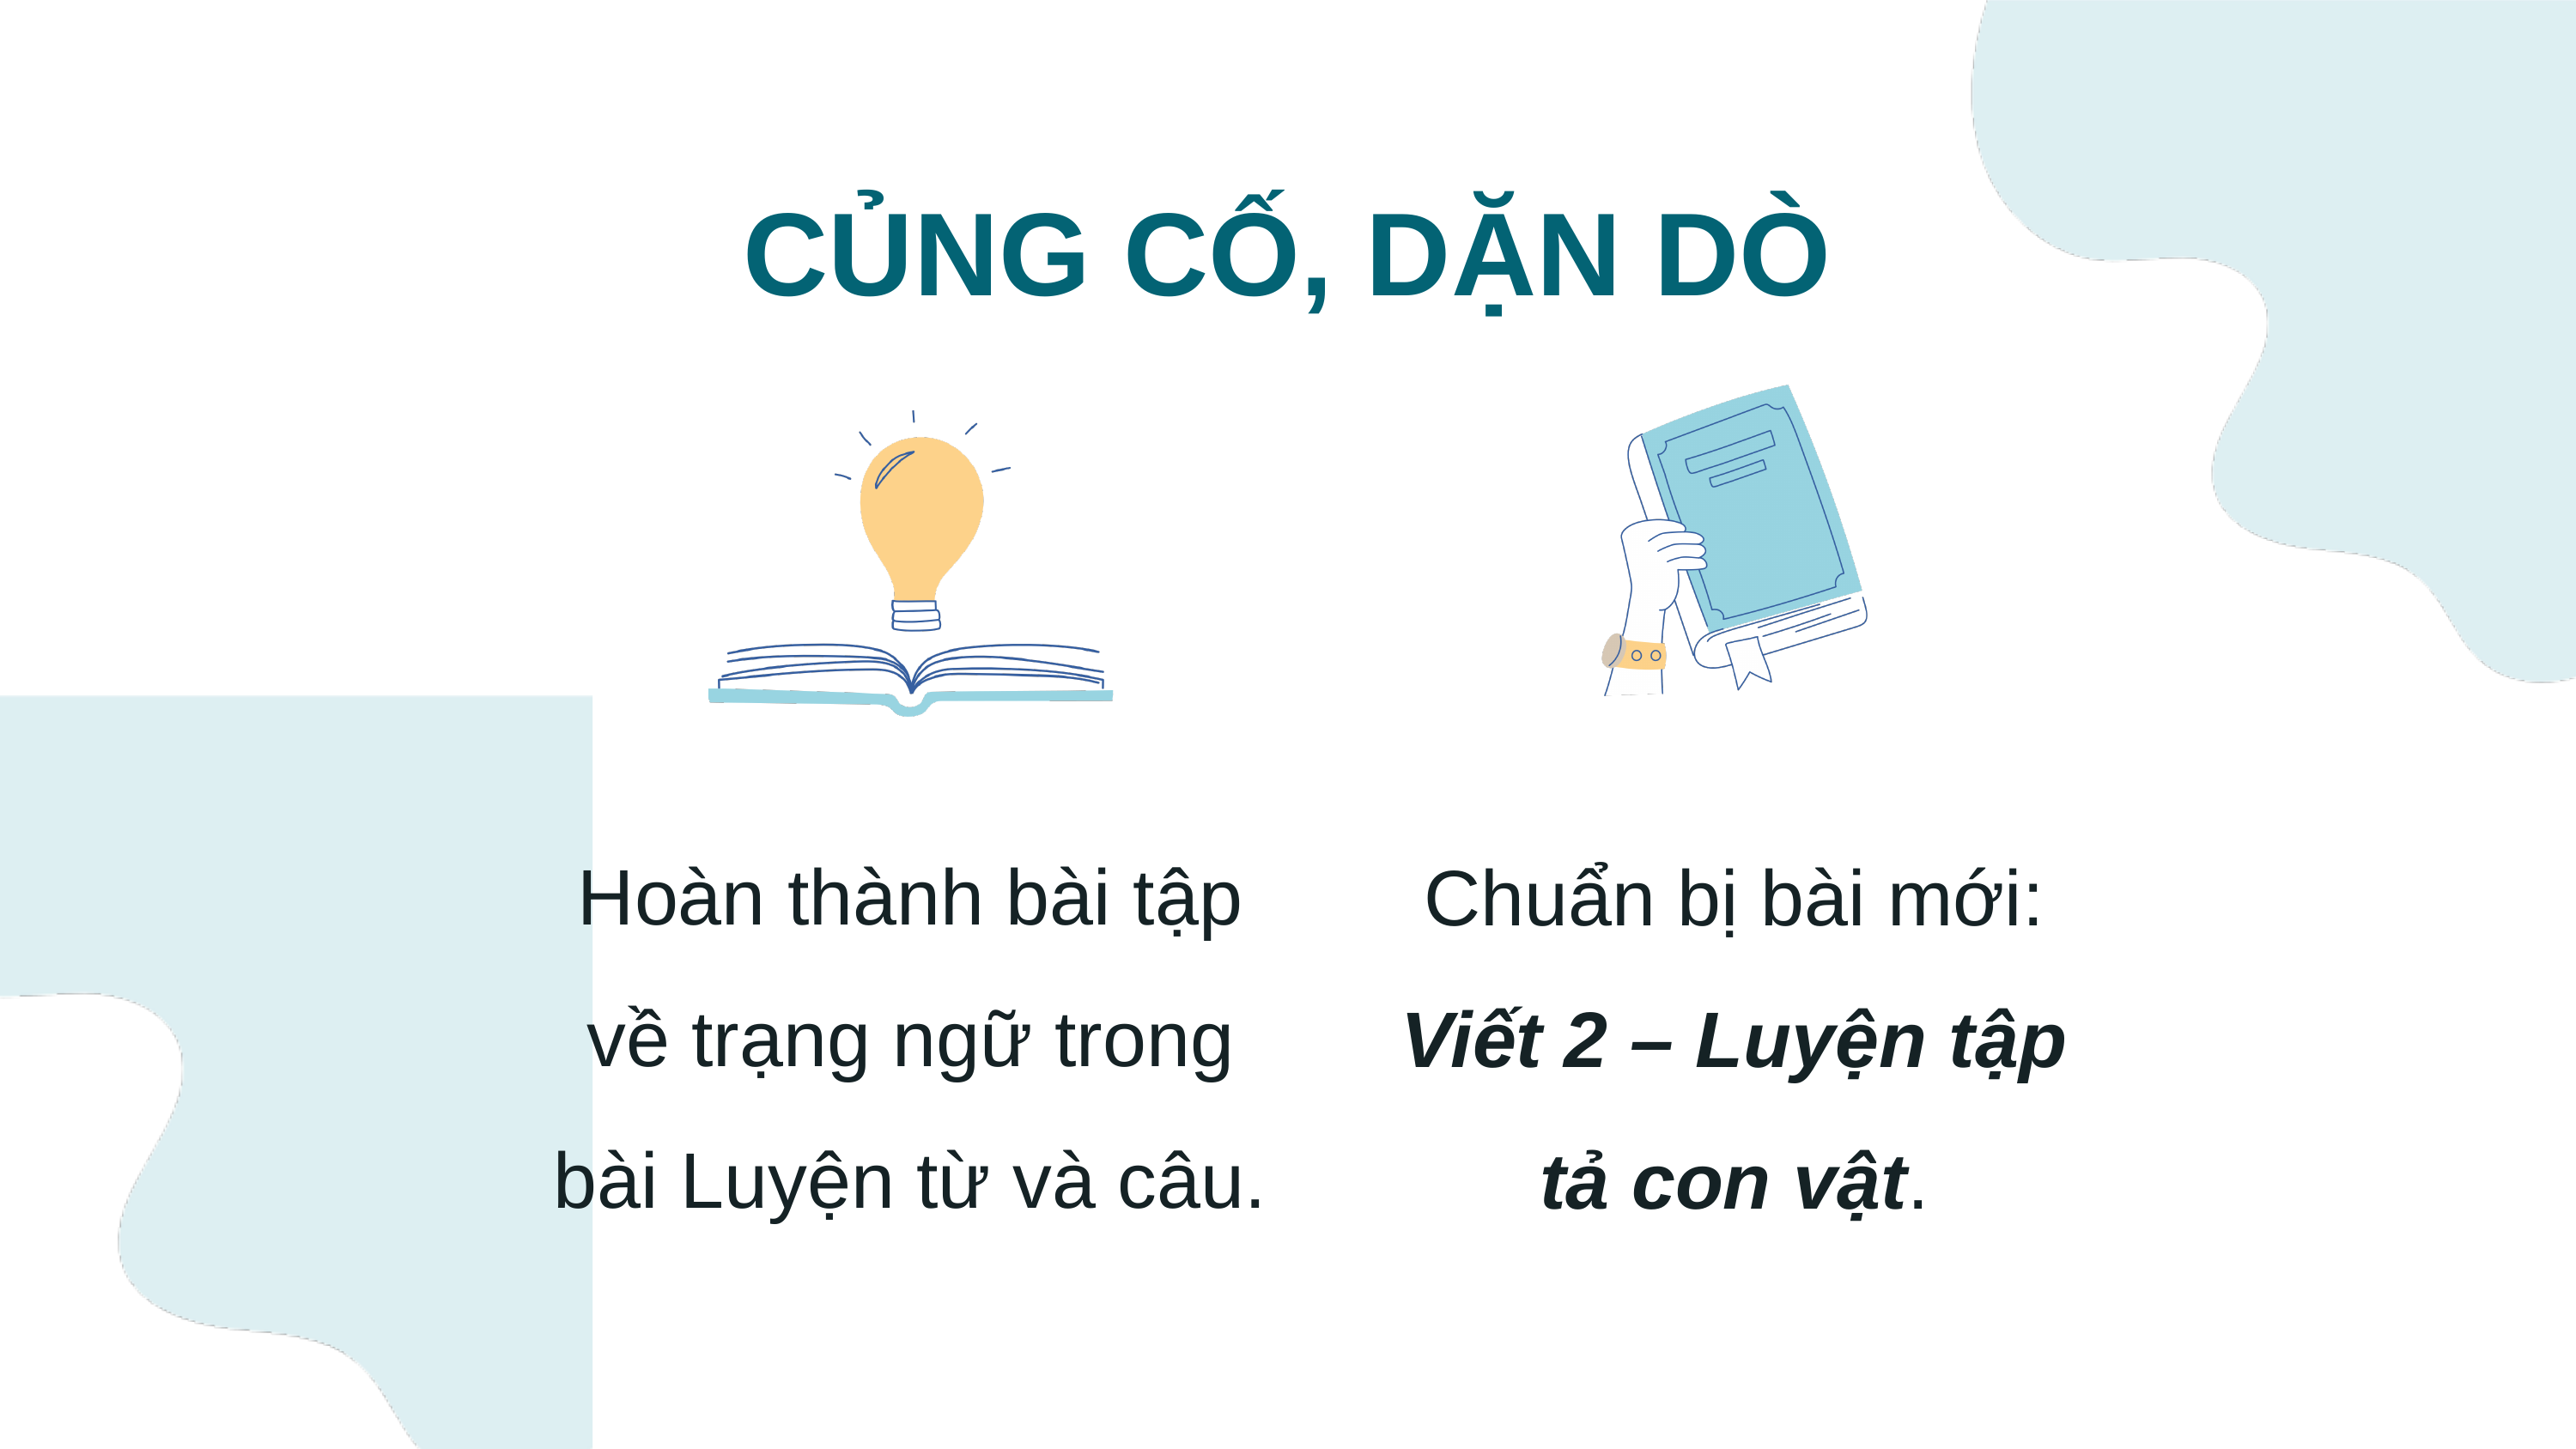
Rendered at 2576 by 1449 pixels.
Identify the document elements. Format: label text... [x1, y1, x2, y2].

text_box [708, 410, 1114, 718]
text_box Chuẩn bị bài mới: Viết 2 – Luyện tập tả con vật. [1376, 800, 2093, 1225]
text_box [0, 695, 593, 1449]
text_box [1964, 0, 2576, 696]
text_box Hoàn thành bài tập về trạng ngữ trong bài Luyện từ và câu. [551, 799, 1270, 1224]
text_box [1601, 385, 1868, 696]
text_box CỦNG CỐ, DẶN DÒ [708, 176, 1868, 319]
